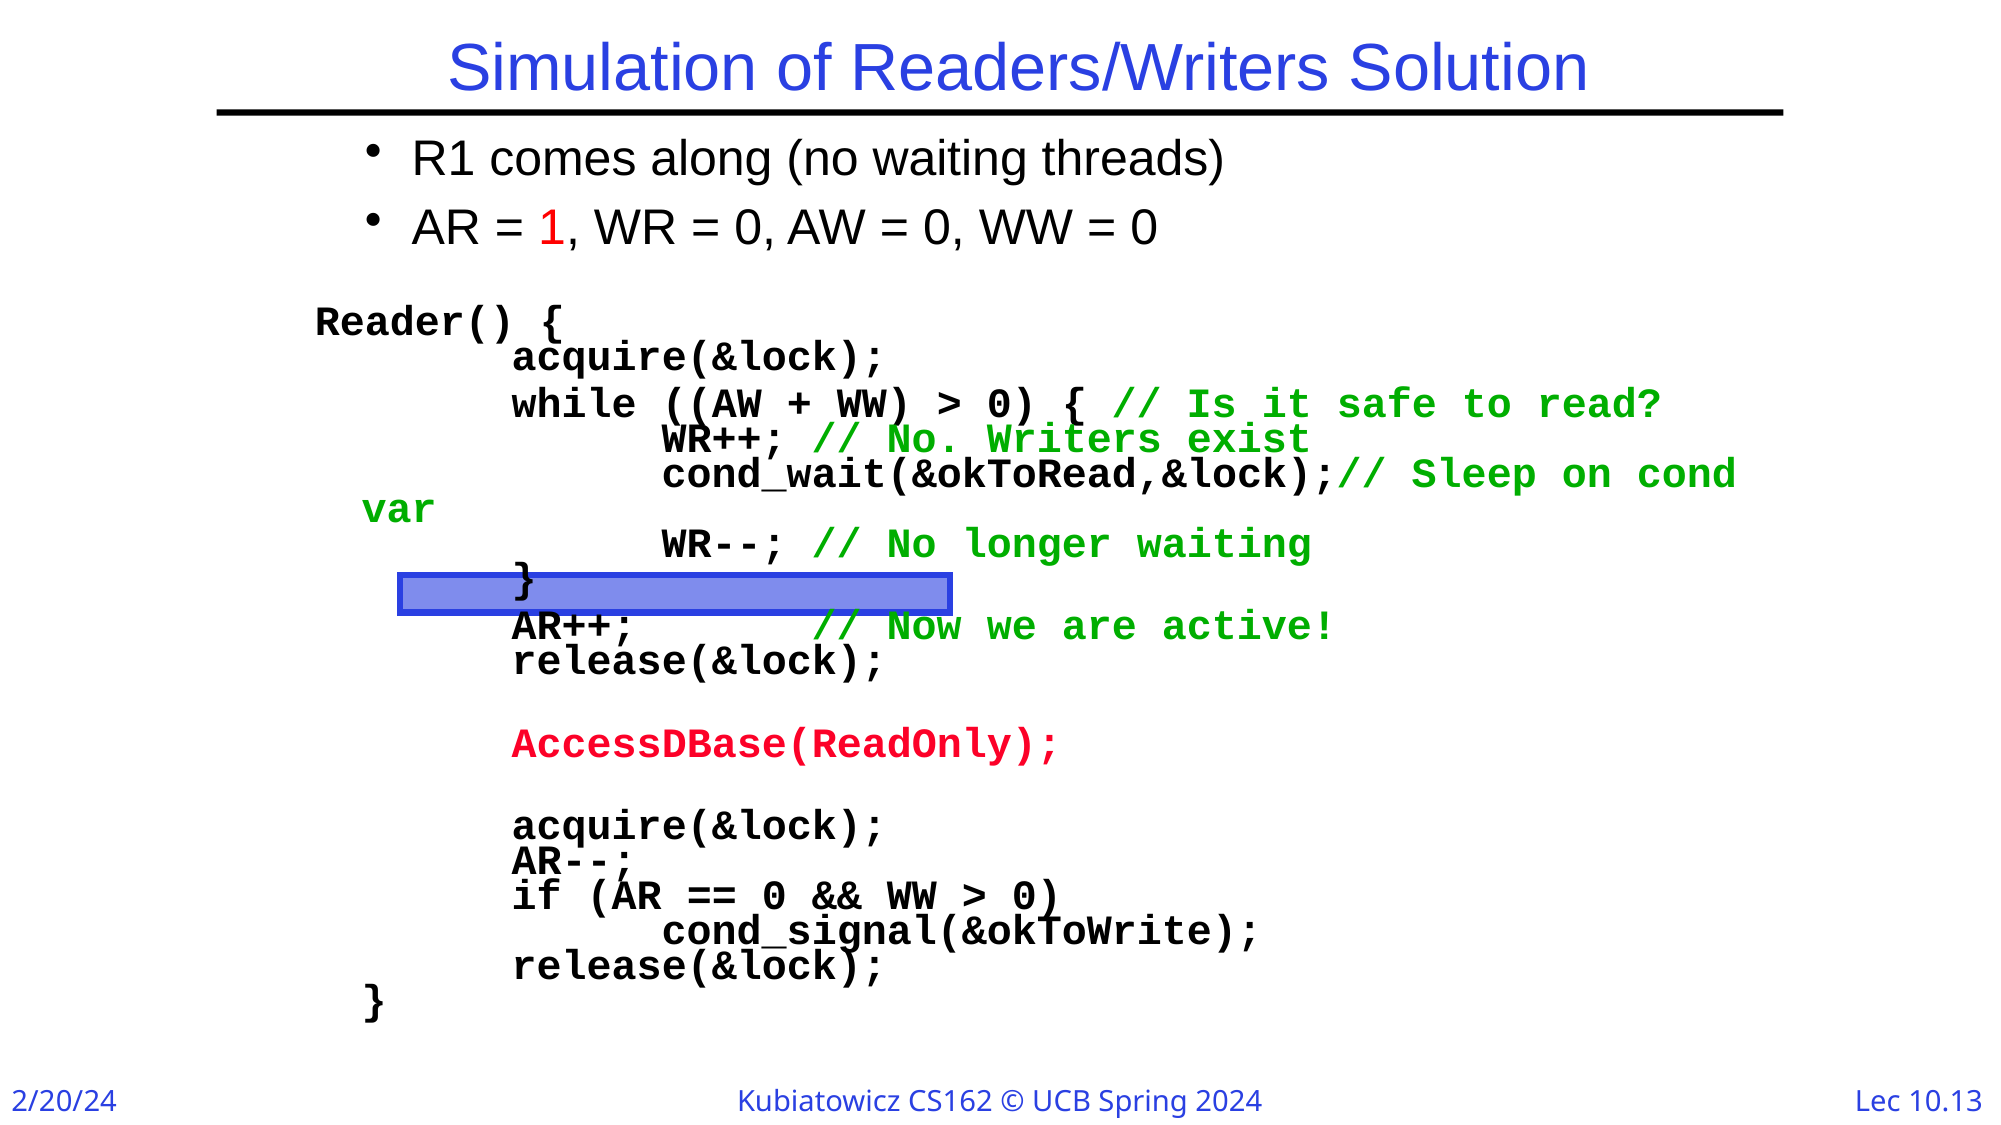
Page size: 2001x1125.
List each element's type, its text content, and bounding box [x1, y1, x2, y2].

text_box Reader() { acquire(&lock); while ((AW + WW) > 0) { // Is it safe to read? WR++; // No. Writers exist cond_wait(&okToRead,&lock);// Sleep on cond var WR--; // No longer waiting } AR++; // Now we are active! release(&lock); AccessDBase(ReadOnly); acquire(&lock); AR--; if (AR == 0 && WW > 0) cond_signal(&okToWrite); release(&lock); } [299, 299, 1788, 1013]
list R1 comes along (no waiting threads) AR = 1, WR = 0, AW = 0, WW = 0 [350, 125, 1650, 299]
title Simulation of Readers/Writers Solution [337, 24, 1700, 113]
